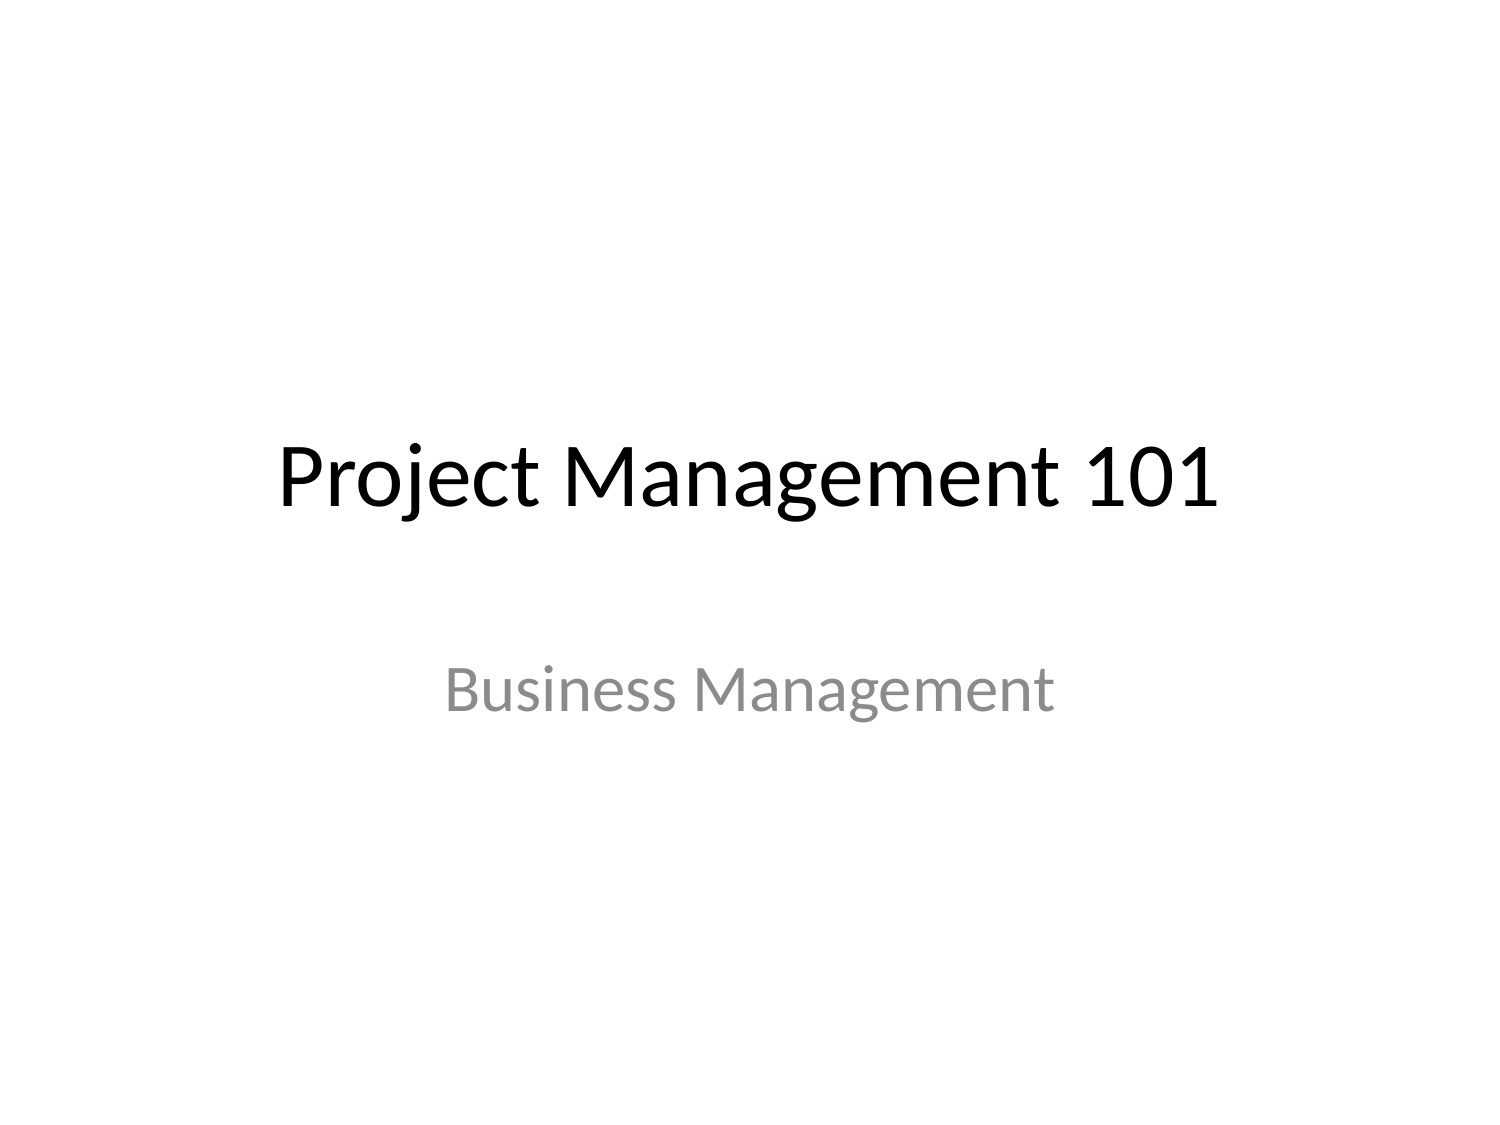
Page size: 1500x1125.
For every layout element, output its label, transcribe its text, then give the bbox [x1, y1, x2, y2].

subtitle Business Management [225, 637, 1275, 925]
title Project Management 101 [112, 349, 1388, 591]
